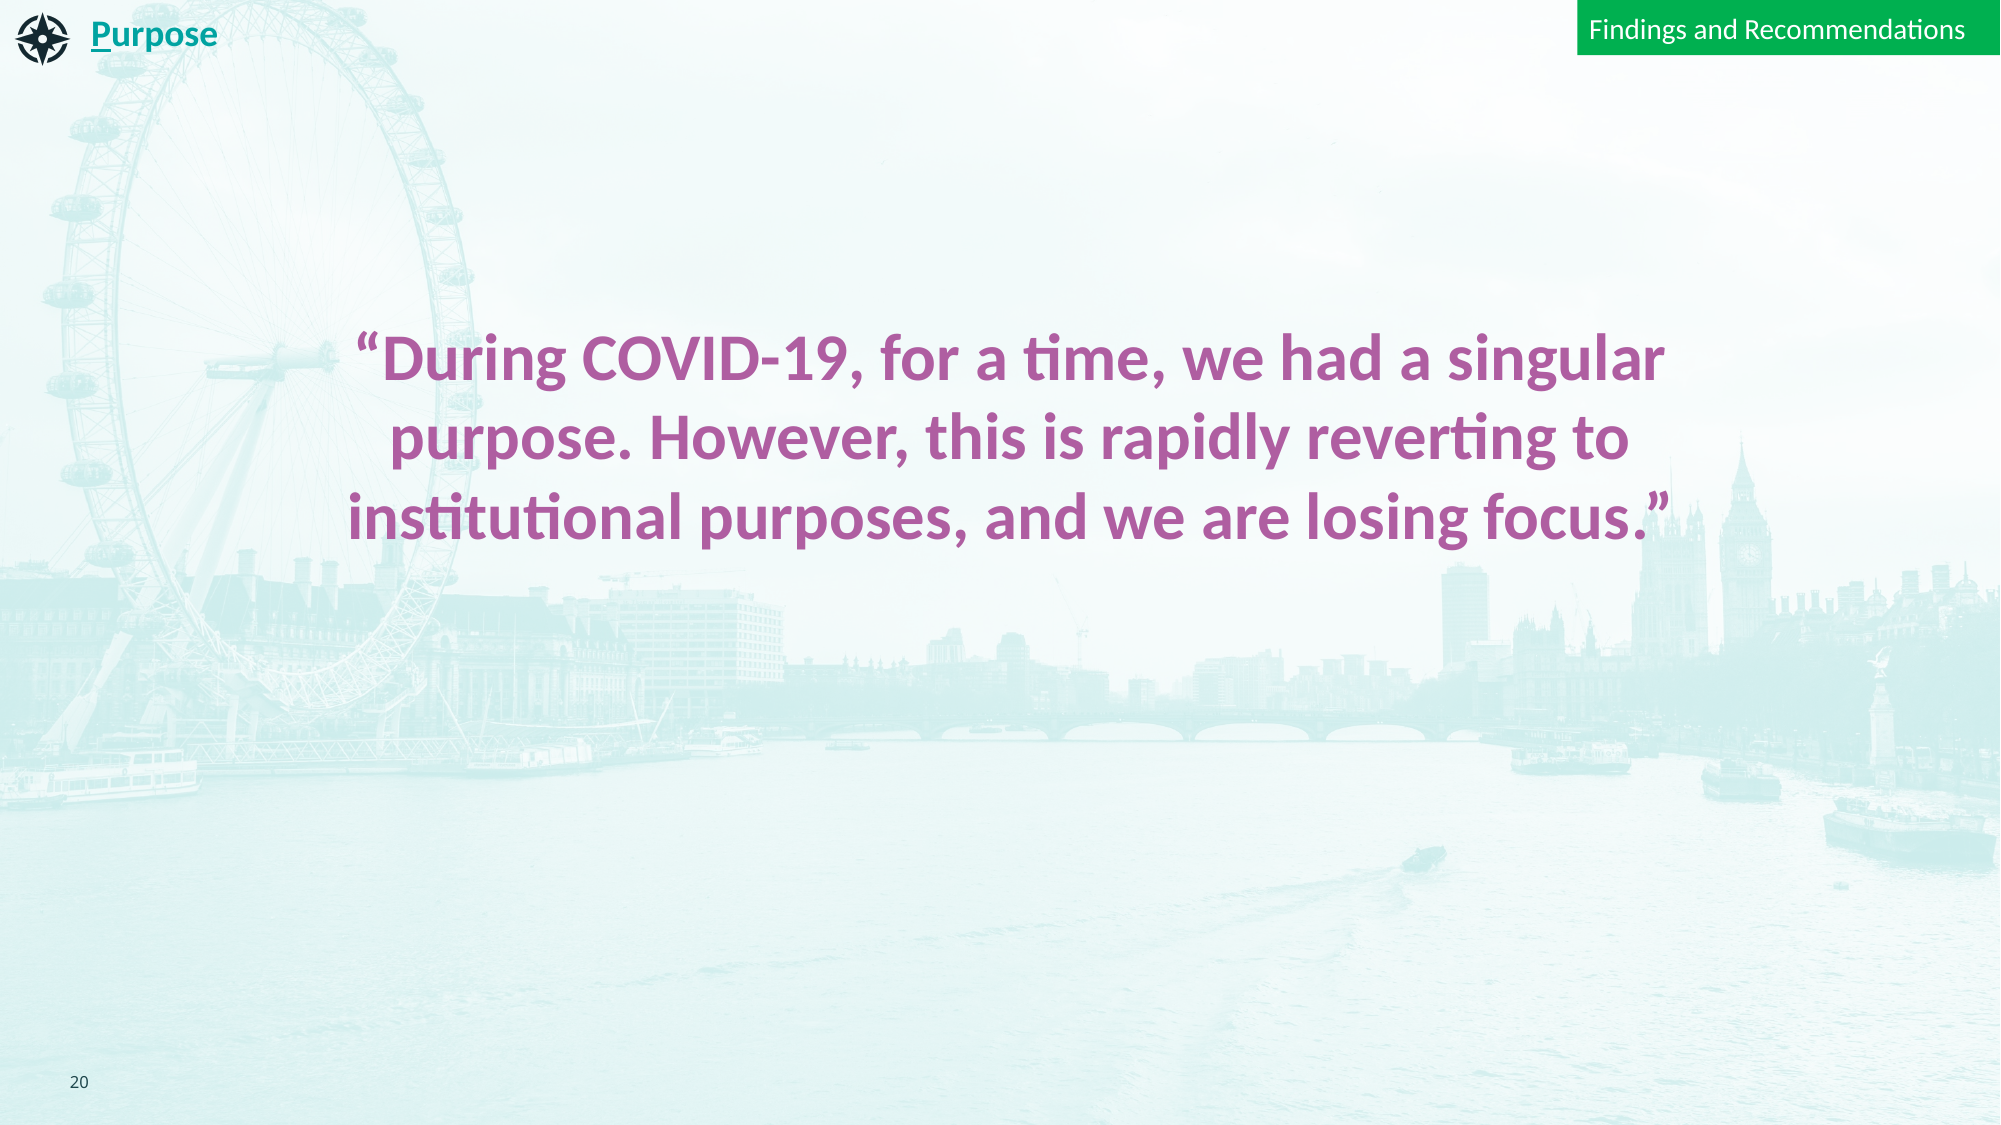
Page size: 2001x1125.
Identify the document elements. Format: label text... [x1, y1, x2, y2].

text_box Findings and Recommendations [1576, 0, 2000, 56]
text_box [6, 4, 76, 74]
text_box “During COVID-19, for a time, we had a singular purpose. However, this is rapidly reverting to institutional purposes, and we are losing focus​.” [250, 306, 1771, 561]
text_box Purpose [76, 1, 1077, 62]
